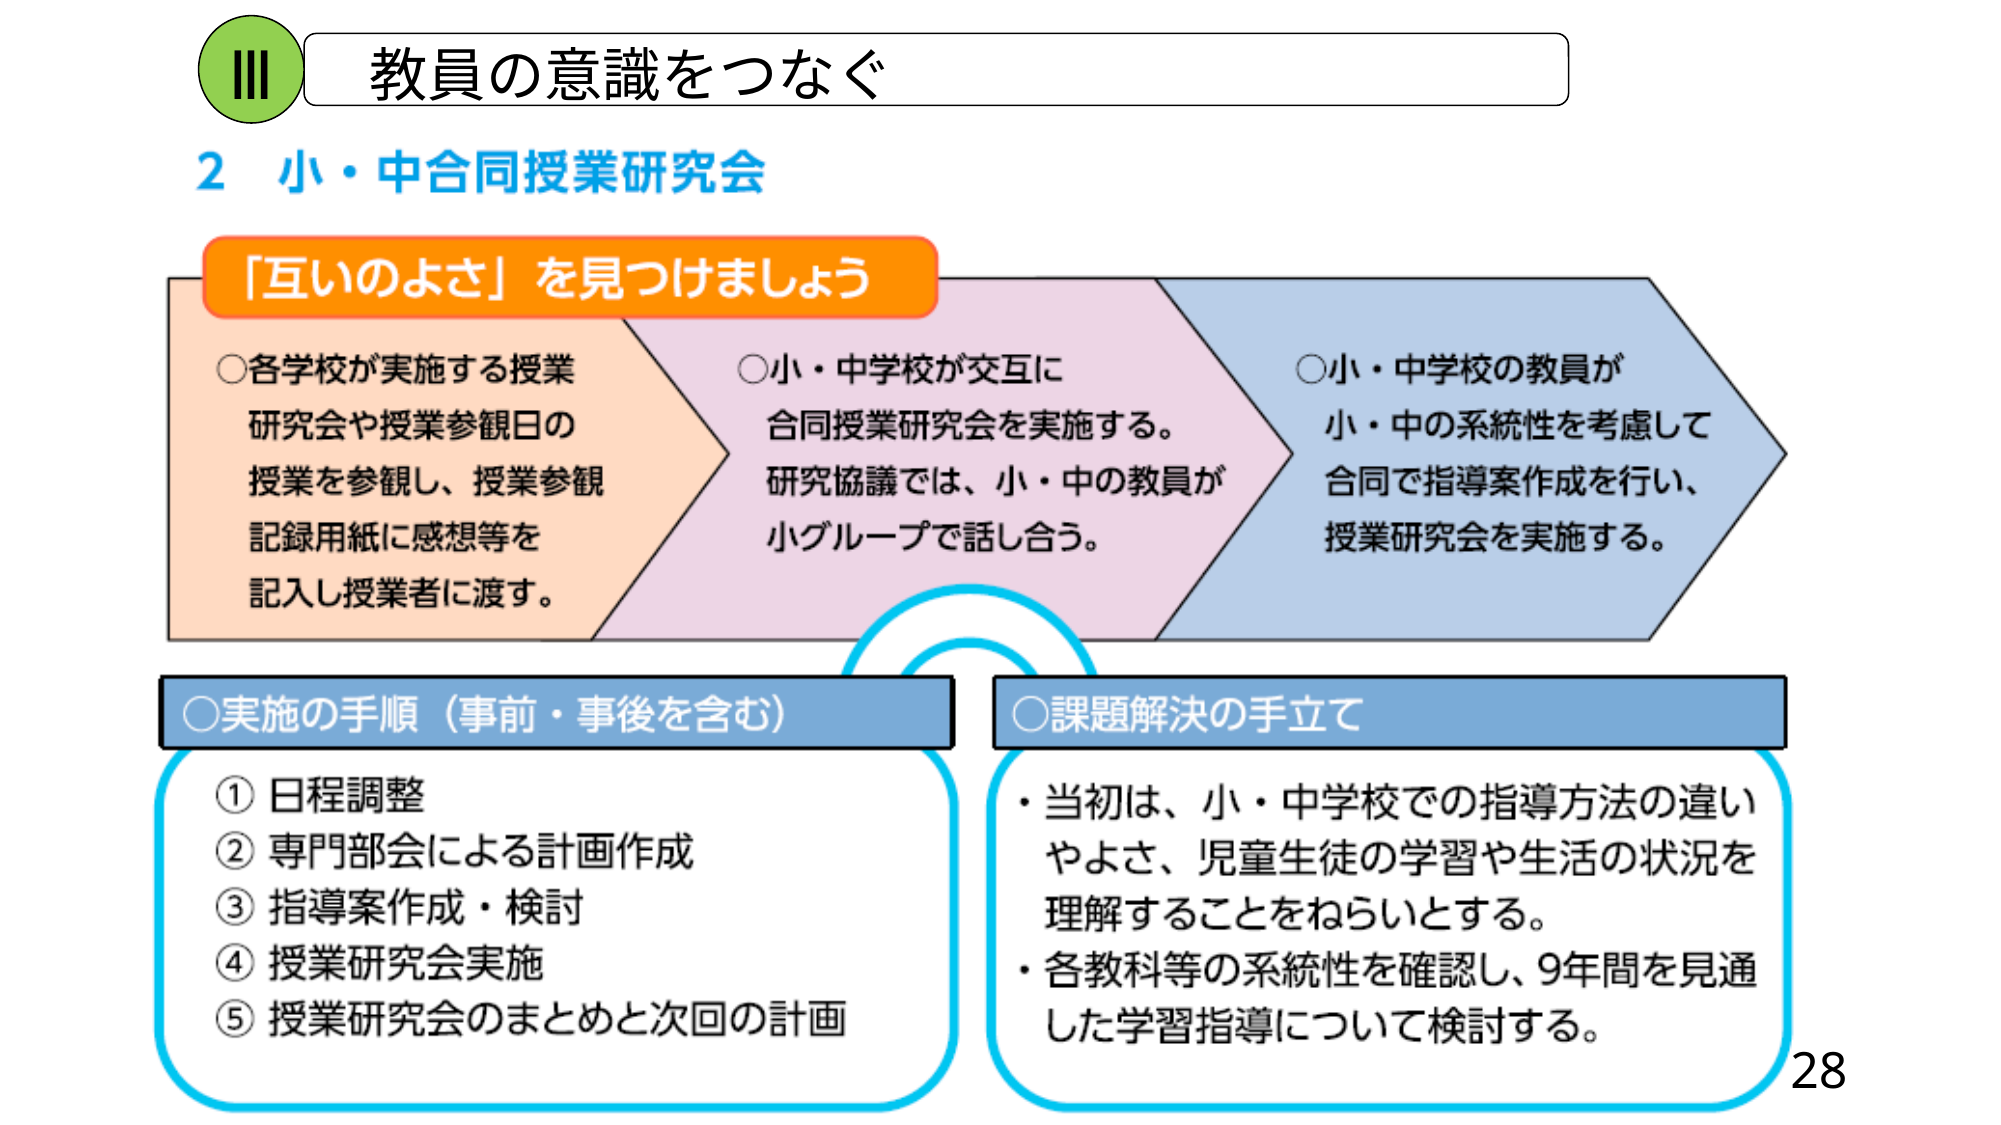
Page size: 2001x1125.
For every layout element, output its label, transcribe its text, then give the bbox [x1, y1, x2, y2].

slide_number 28 [1817, 1042, 1863, 1103]
picture [151, 135, 1817, 1125]
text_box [198, 15, 1569, 123]
